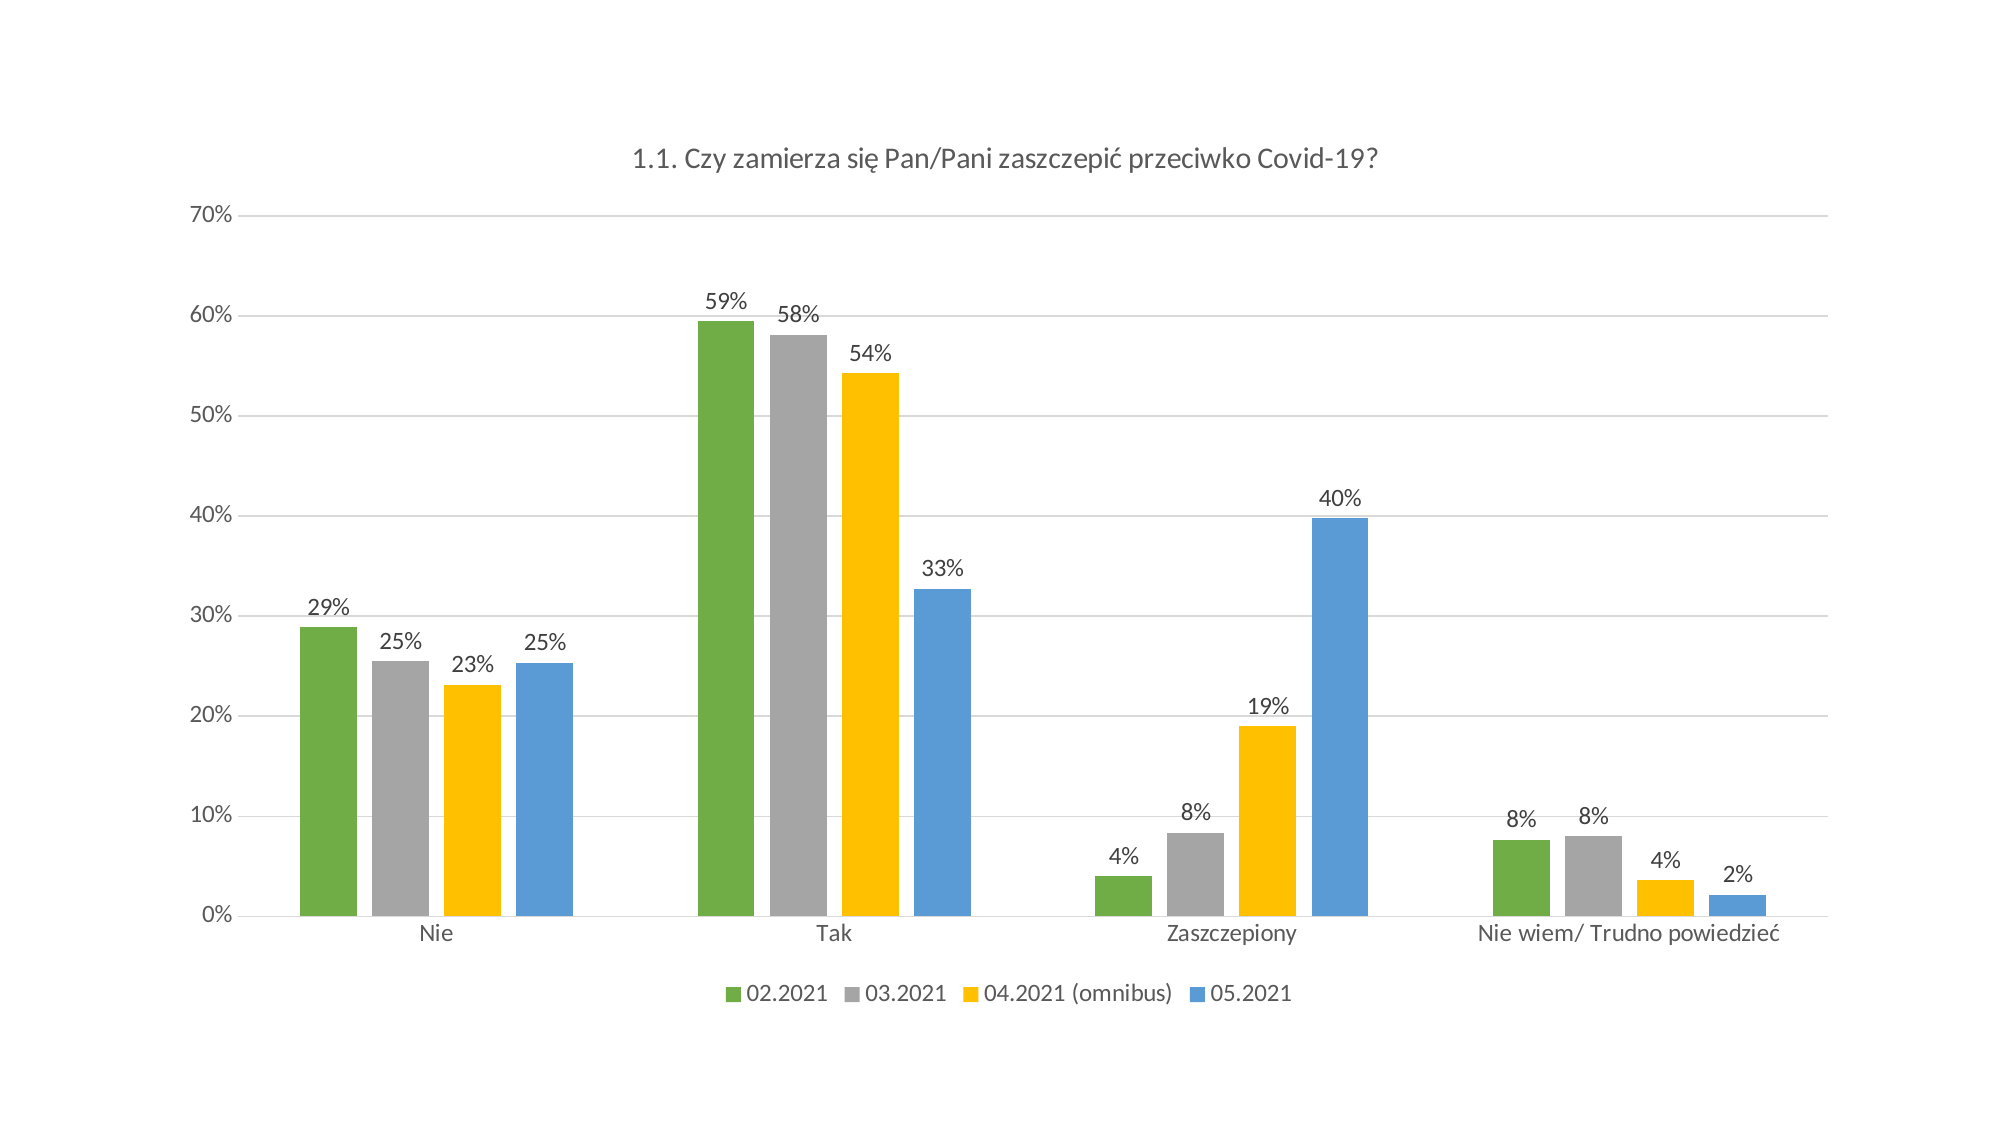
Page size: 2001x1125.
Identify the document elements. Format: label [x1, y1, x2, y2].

chart [155, 111, 1863, 1014]
